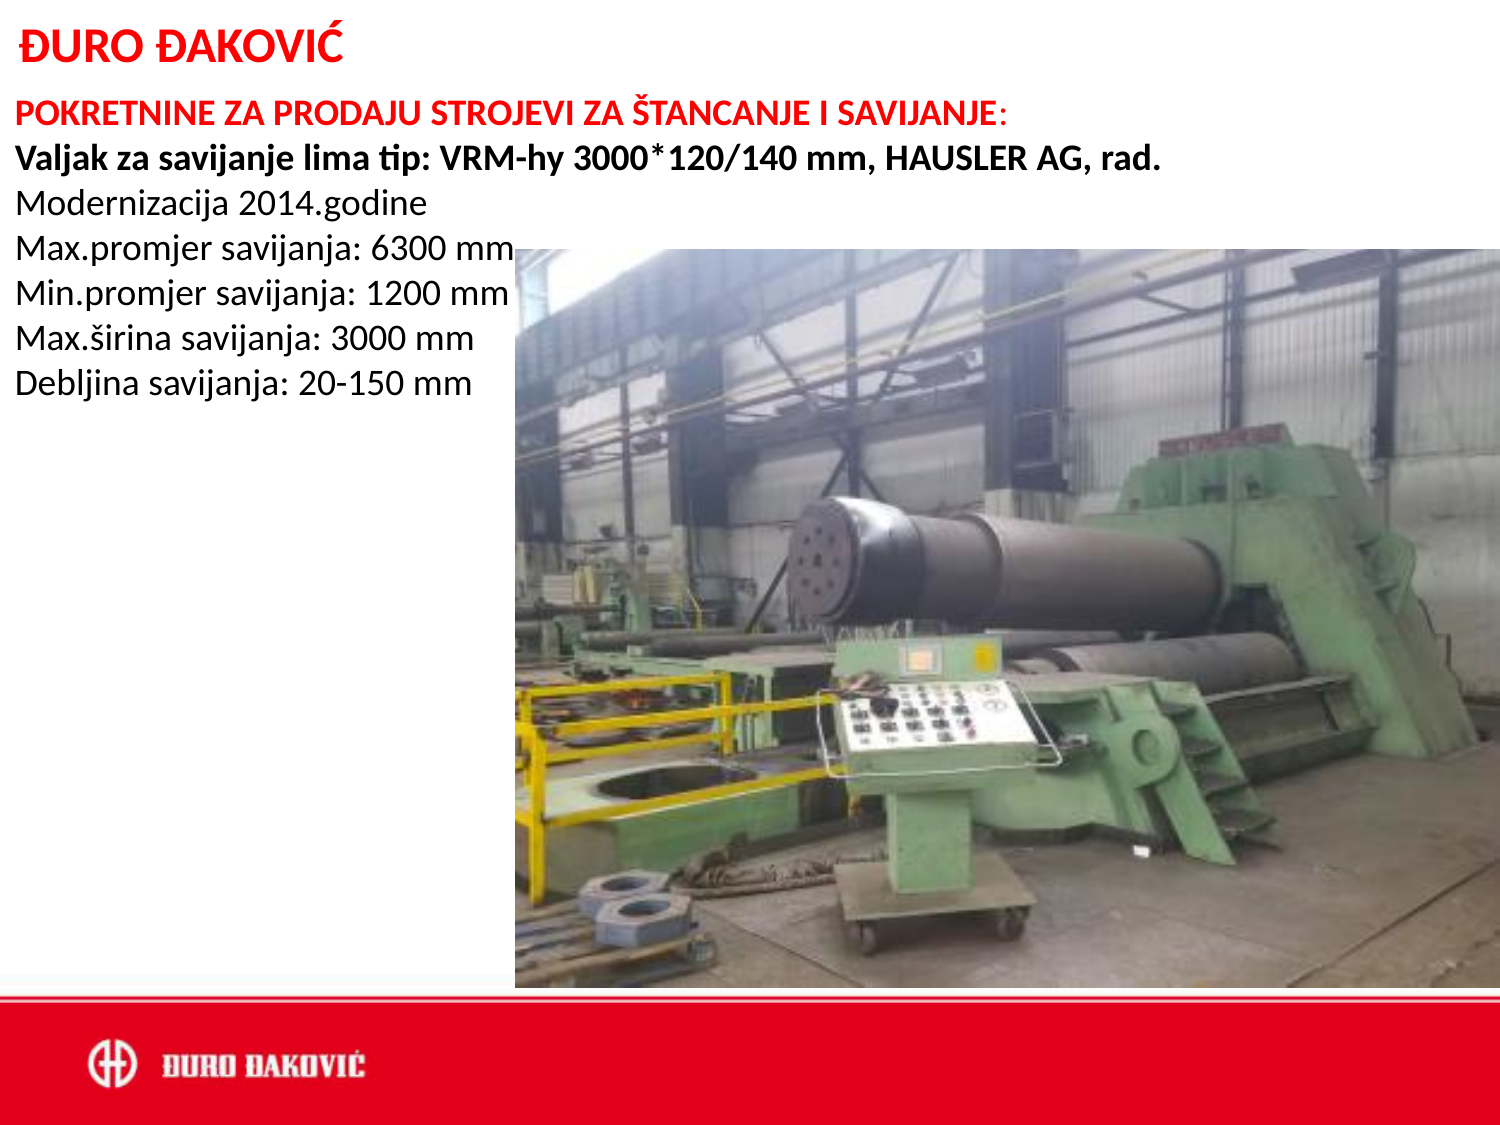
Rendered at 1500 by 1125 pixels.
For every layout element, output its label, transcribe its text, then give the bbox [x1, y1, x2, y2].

text_box POKRETNINE ZA PRODAJU STROJEVI ZA ŠTANCANJE I SAVIJANJE: Valjak za savijanje lima tip: VRM-hy 3000*120/140 mm, HAUSLER AG, rad. Modernizacija 2014.godine Max.promjer savijanja: 6300 mm Min.promjer savijanja: 1200 mm Max.širina savijanja: 3000 mm Debljina savijanja: 20-150 mm [0, 80, 1447, 455]
picture [0, 0, 1500, 1125]
title ĐURO ĐAKOVIĆ [3, 0, 1279, 80]
